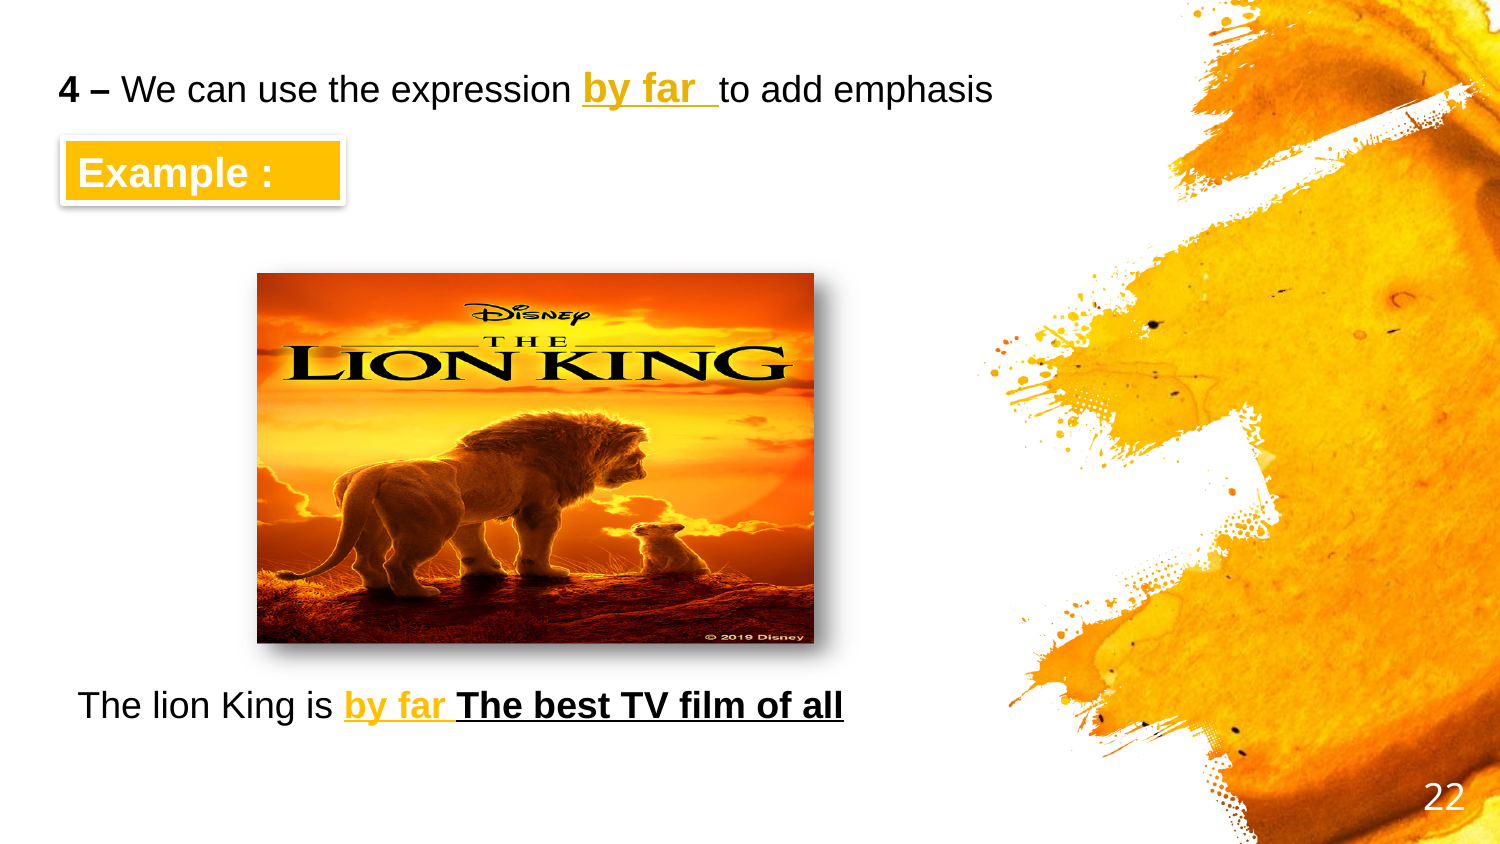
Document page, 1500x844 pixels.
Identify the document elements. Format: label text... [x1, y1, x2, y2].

text_box The lion King is by far The best TV film of all [62, 673, 1079, 779]
text_box Example : [60, 135, 346, 206]
text_box 4 – We can use the expression by far to add emphasis [43, 53, 1235, 164]
slide_number 22 [1391, 766, 1482, 832]
picture [0, 0, 1500, 844]
